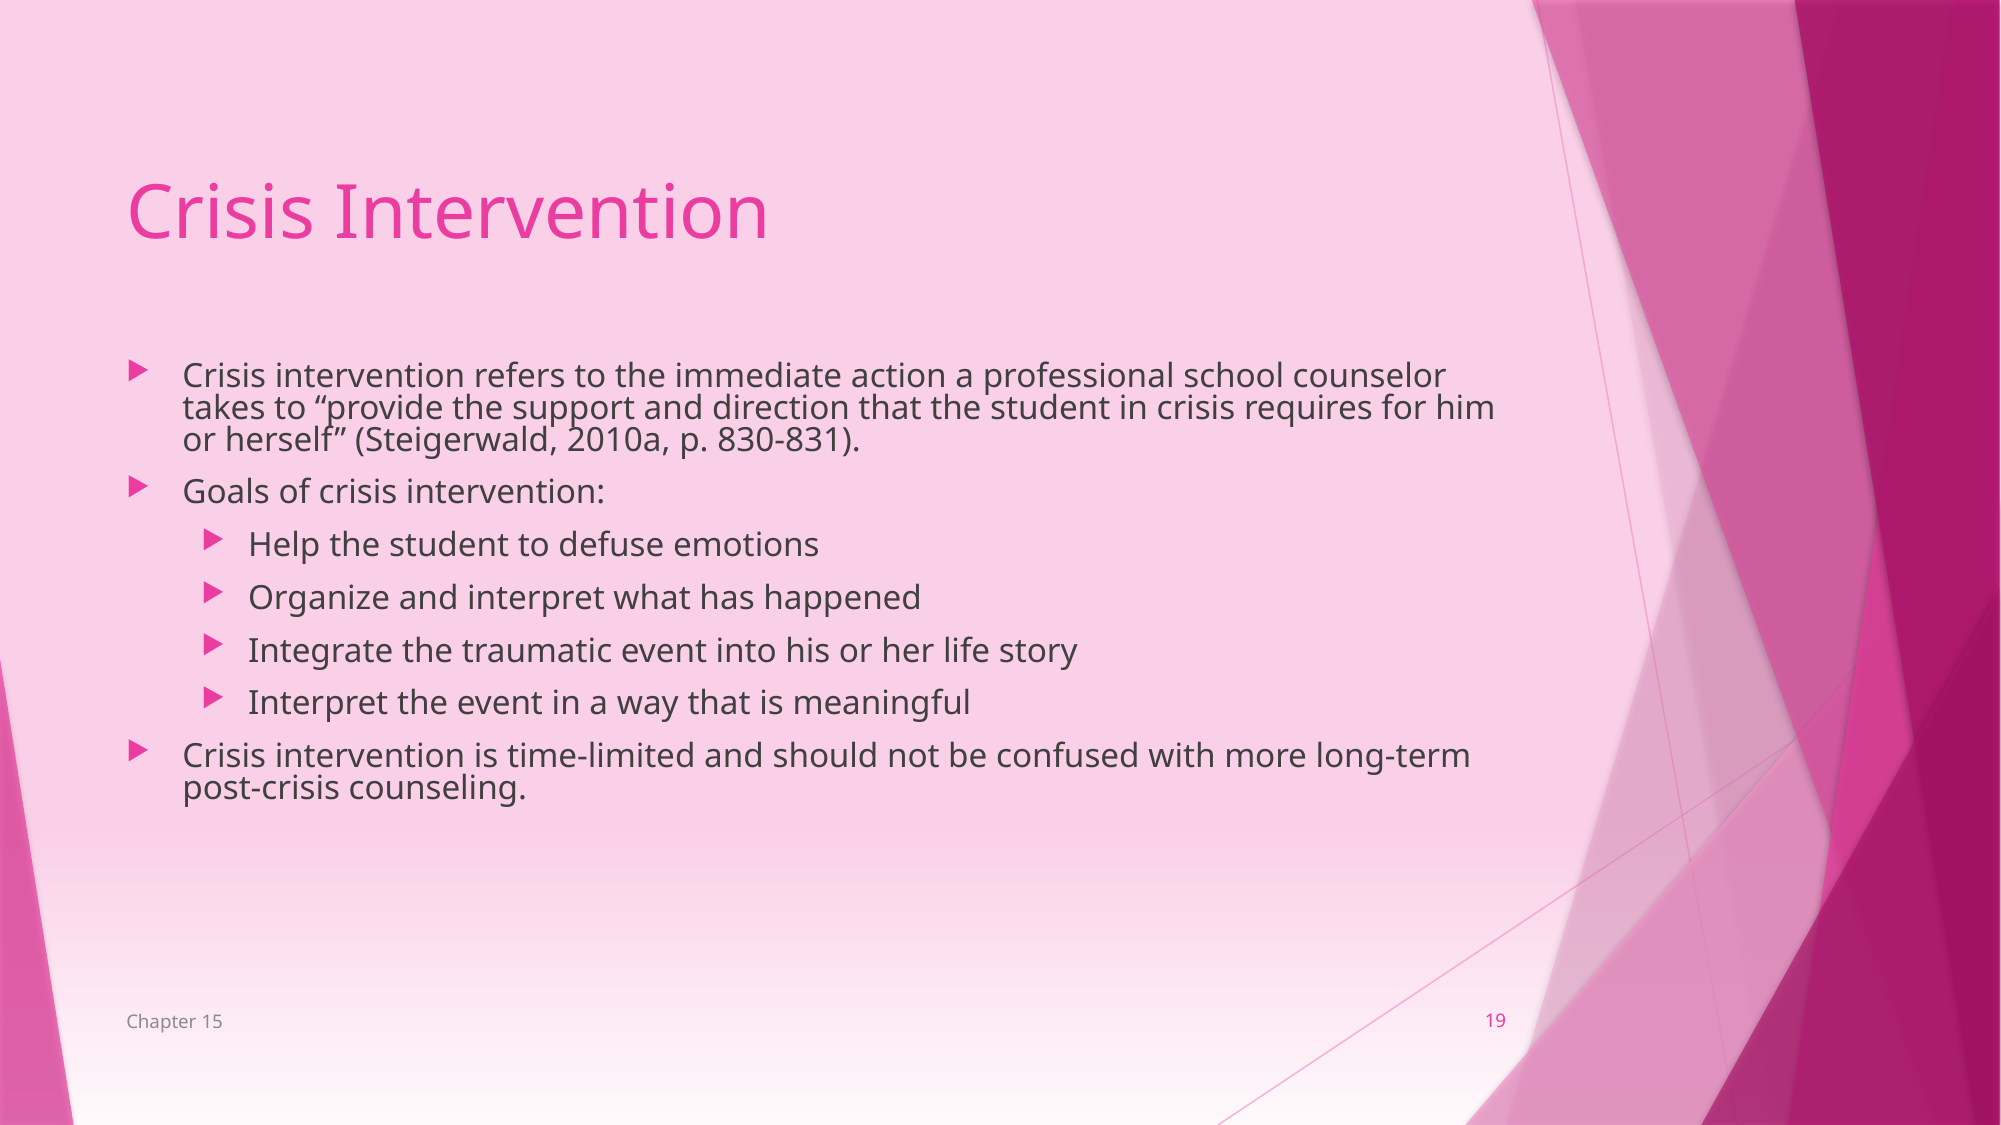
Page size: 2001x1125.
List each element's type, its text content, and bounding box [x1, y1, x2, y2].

footer Chapter 15 [111, 991, 1145, 1051]
title Crisis Intervention [111, 99, 1522, 317]
list Crisis intervention refers to the immediate action a professional school counselor takes to “provide the support and direction that the student in crisis requires for him or herself” (Steigerwald, 2010a, p. 830-831). Goals of crisis intervention: Help the student to defuse emotions Organize and interpret what has happened Integrate the traumatic event into his or her life story Interpret the event in a way that is meaningful Crisis intervention is time-limited and should not be confused with more long-term post-crisis counseling. [111, 354, 1522, 992]
slide_number 19 [1409, 991, 1522, 1051]
